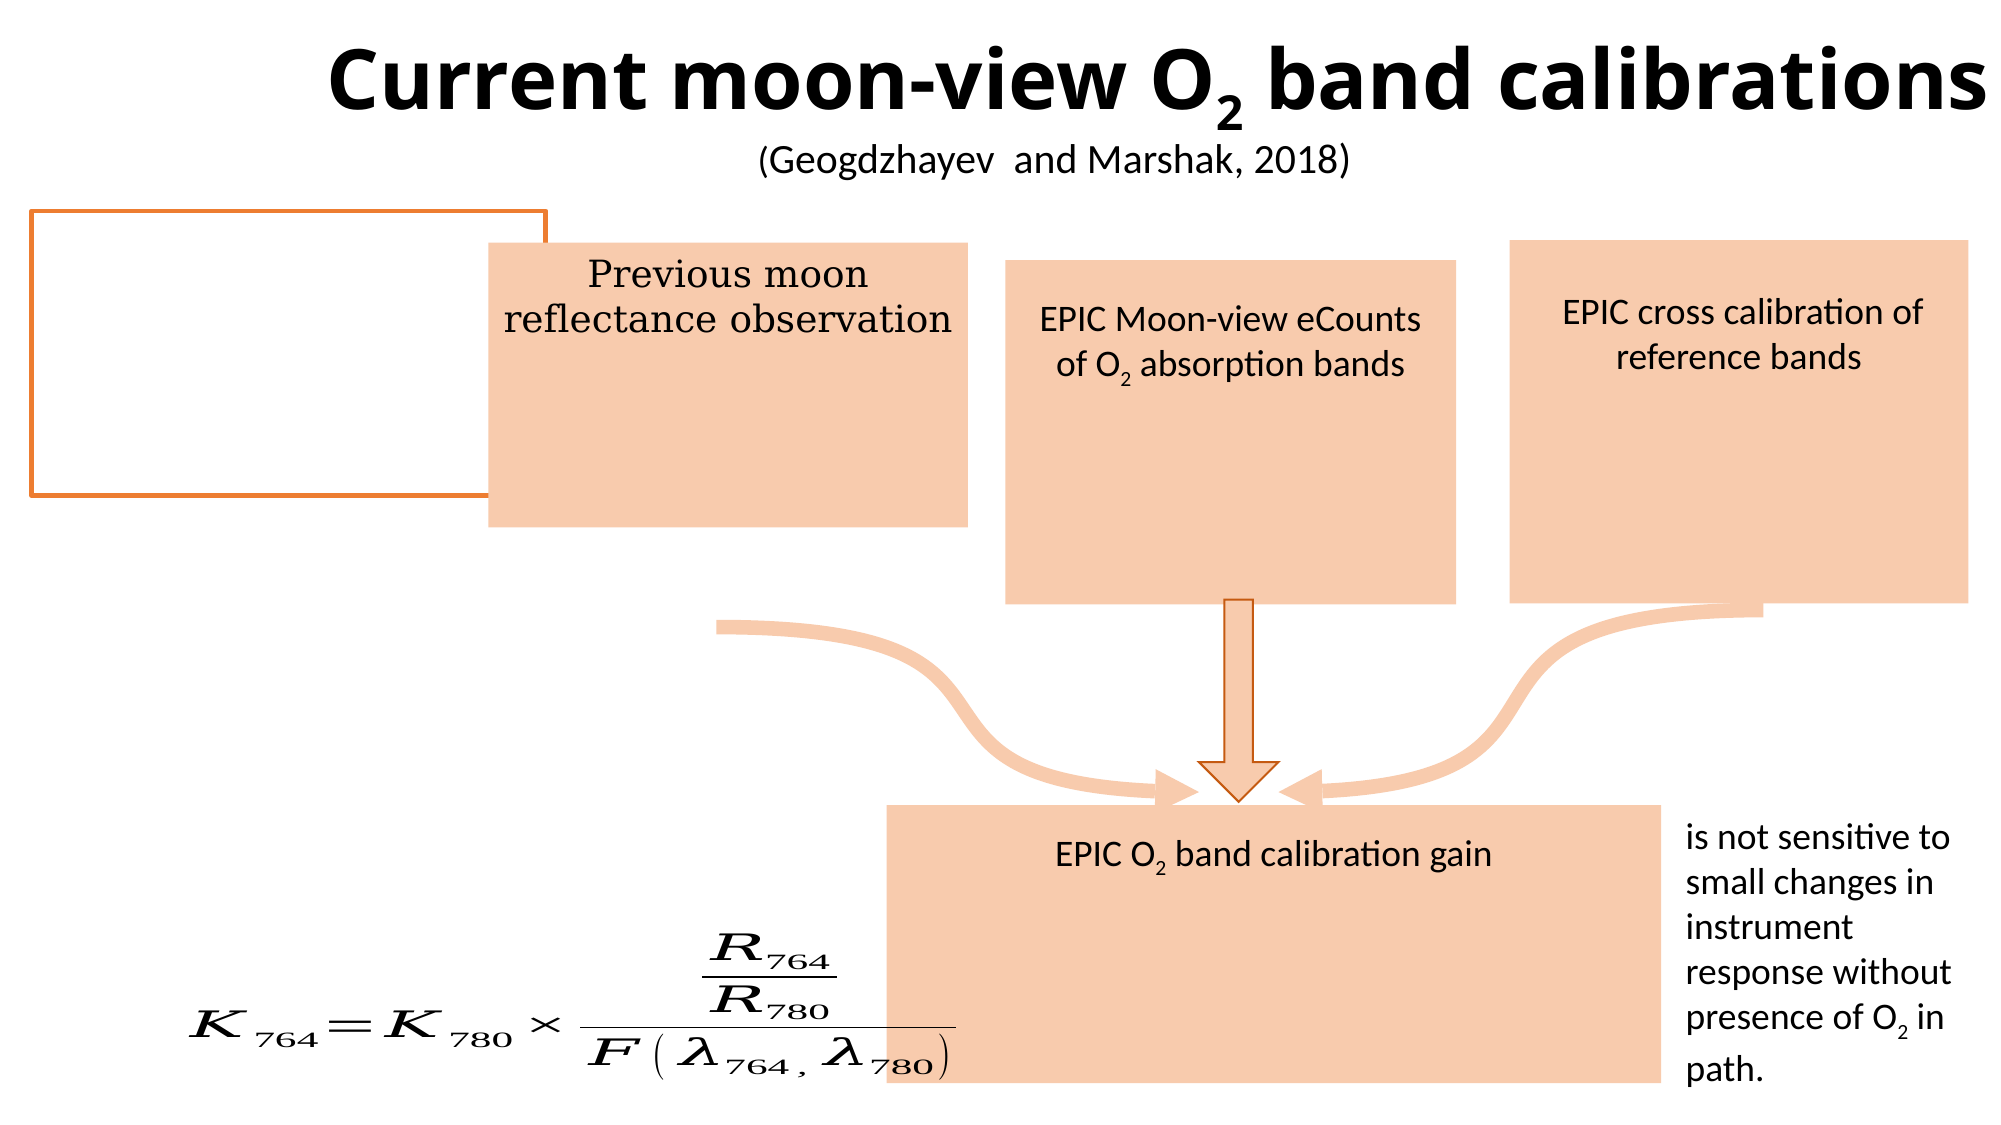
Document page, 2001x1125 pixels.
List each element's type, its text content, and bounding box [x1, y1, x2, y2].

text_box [1278, 610, 1764, 793]
text_box [1199, 598, 1278, 804]
title Current moon-view O2 band calibrations [311, 0, 2000, 188]
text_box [716, 627, 1199, 793]
text_box (Geogdzhayev and Marshak, 2018) [742, 124, 1762, 189]
